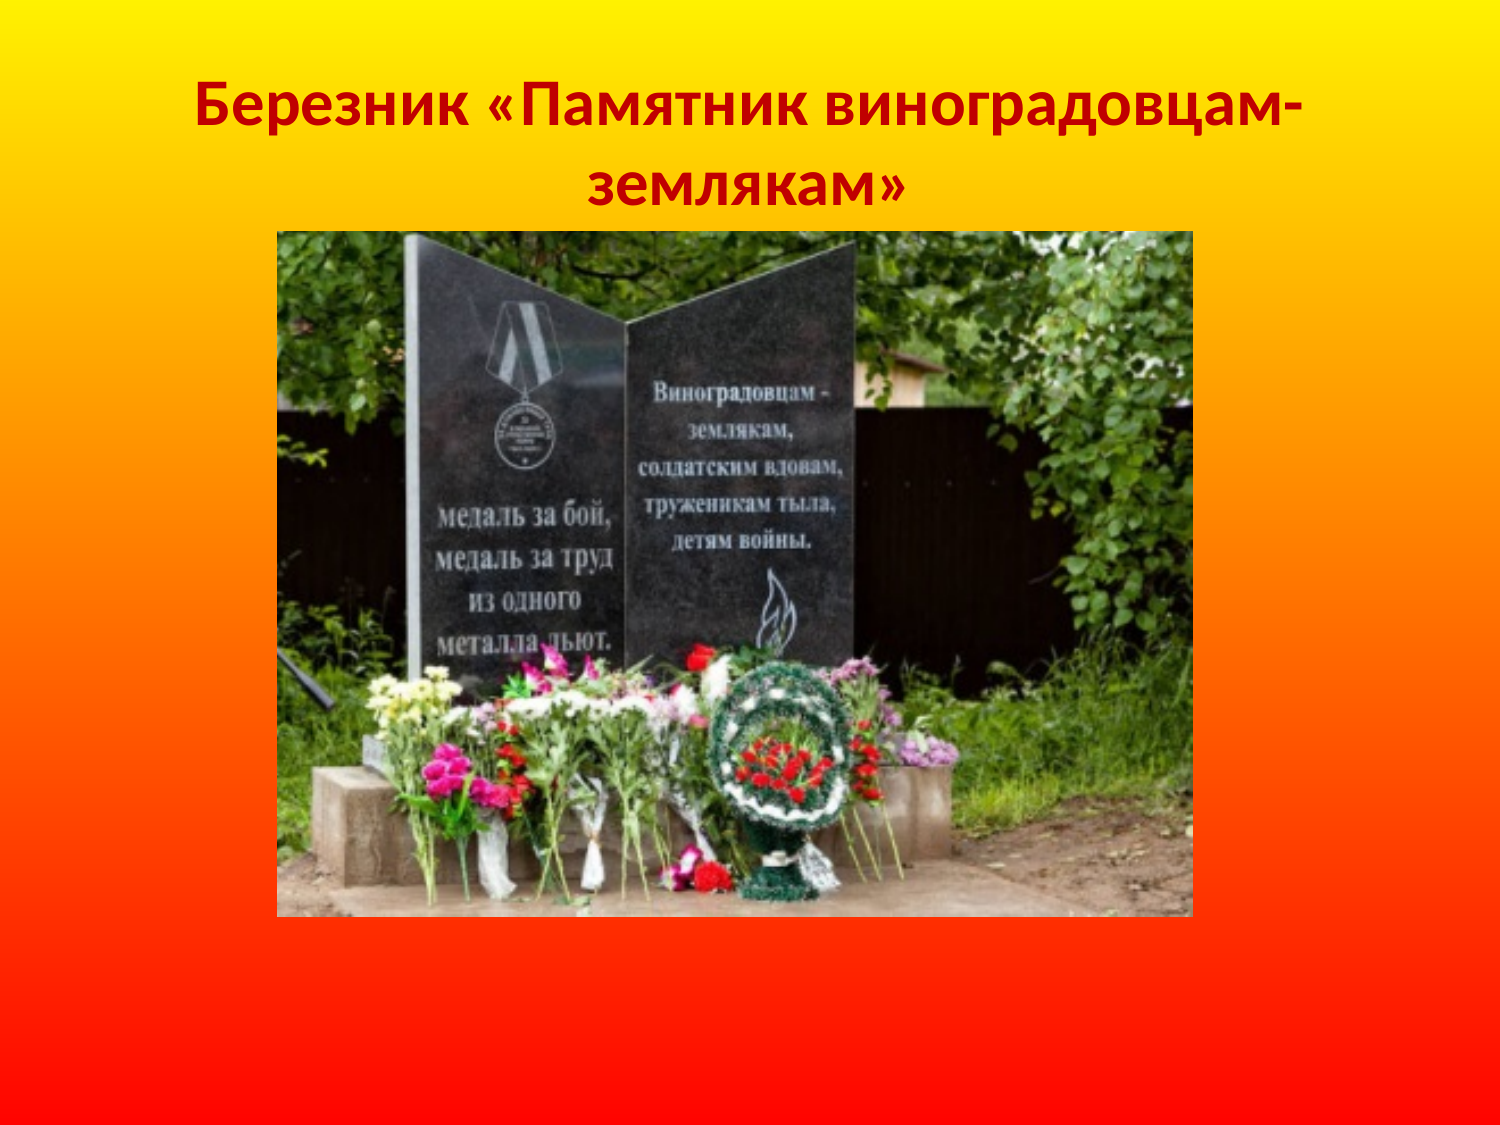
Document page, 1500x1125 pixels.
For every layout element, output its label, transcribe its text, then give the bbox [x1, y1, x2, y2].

title Березник «Памятник виноградовцам-землякам» [75, 45, 1425, 233]
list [277, 231, 1193, 918]
